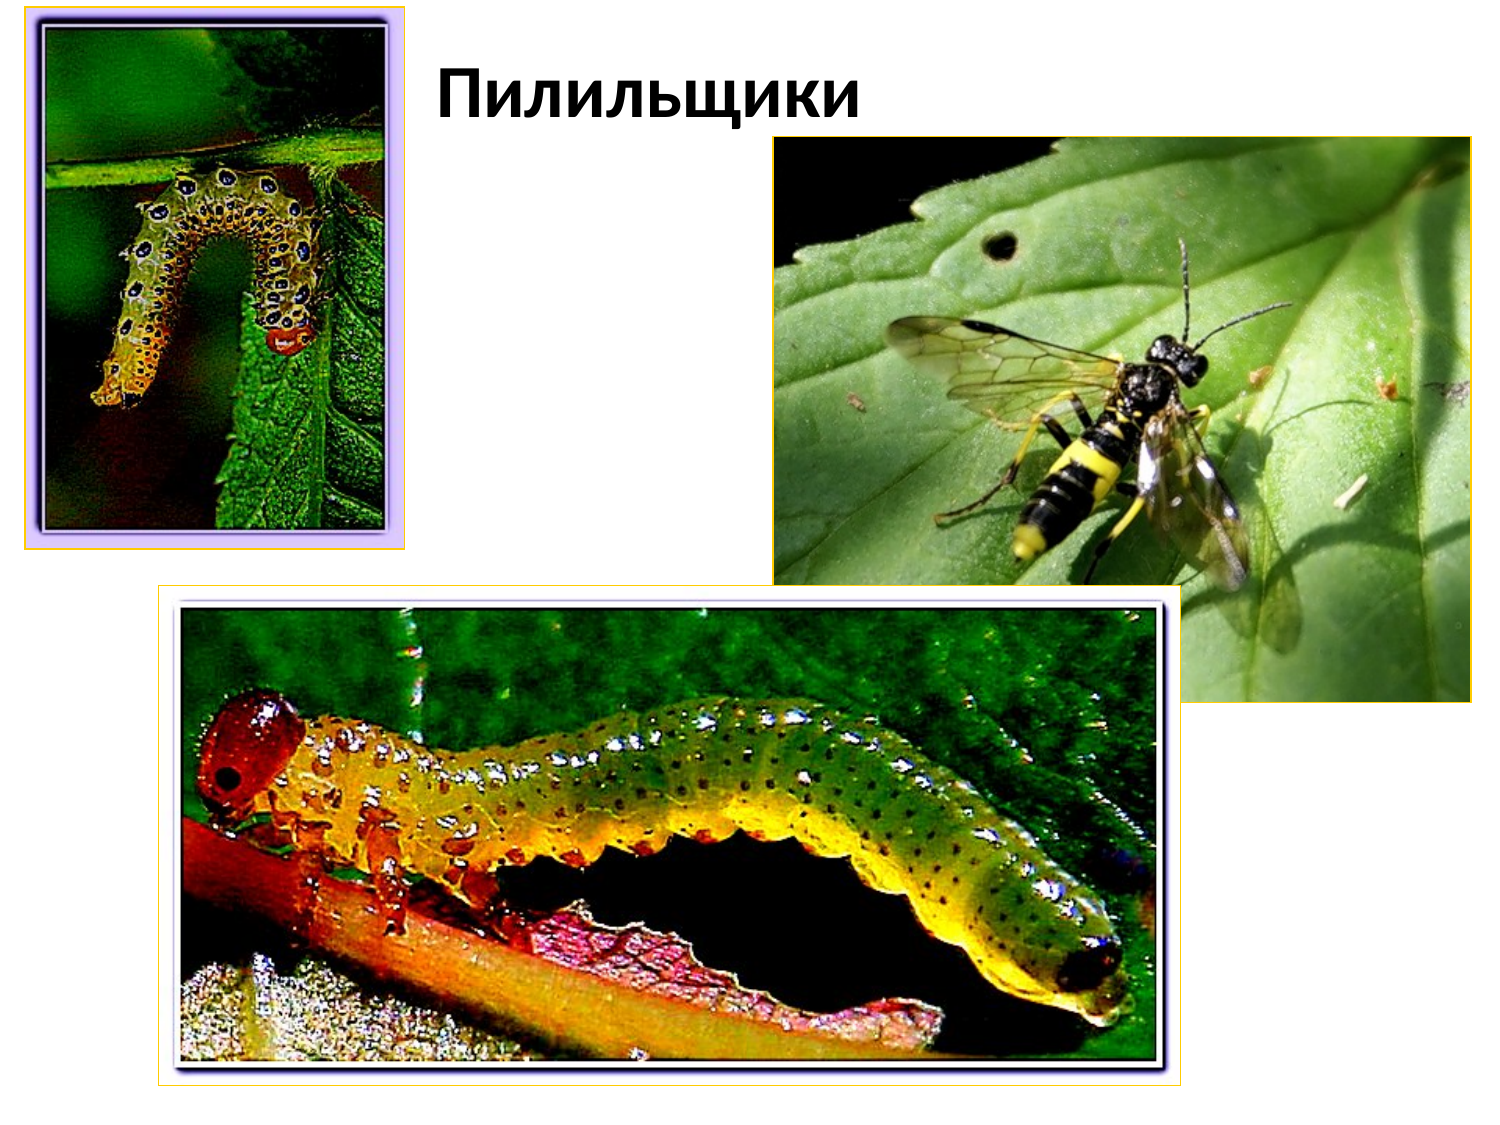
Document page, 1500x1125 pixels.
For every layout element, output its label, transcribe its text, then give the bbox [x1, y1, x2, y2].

title Пилильщики [409, 37, 1263, 138]
picture [159, 136, 1471, 1085]
picture [25, 7, 404, 549]
